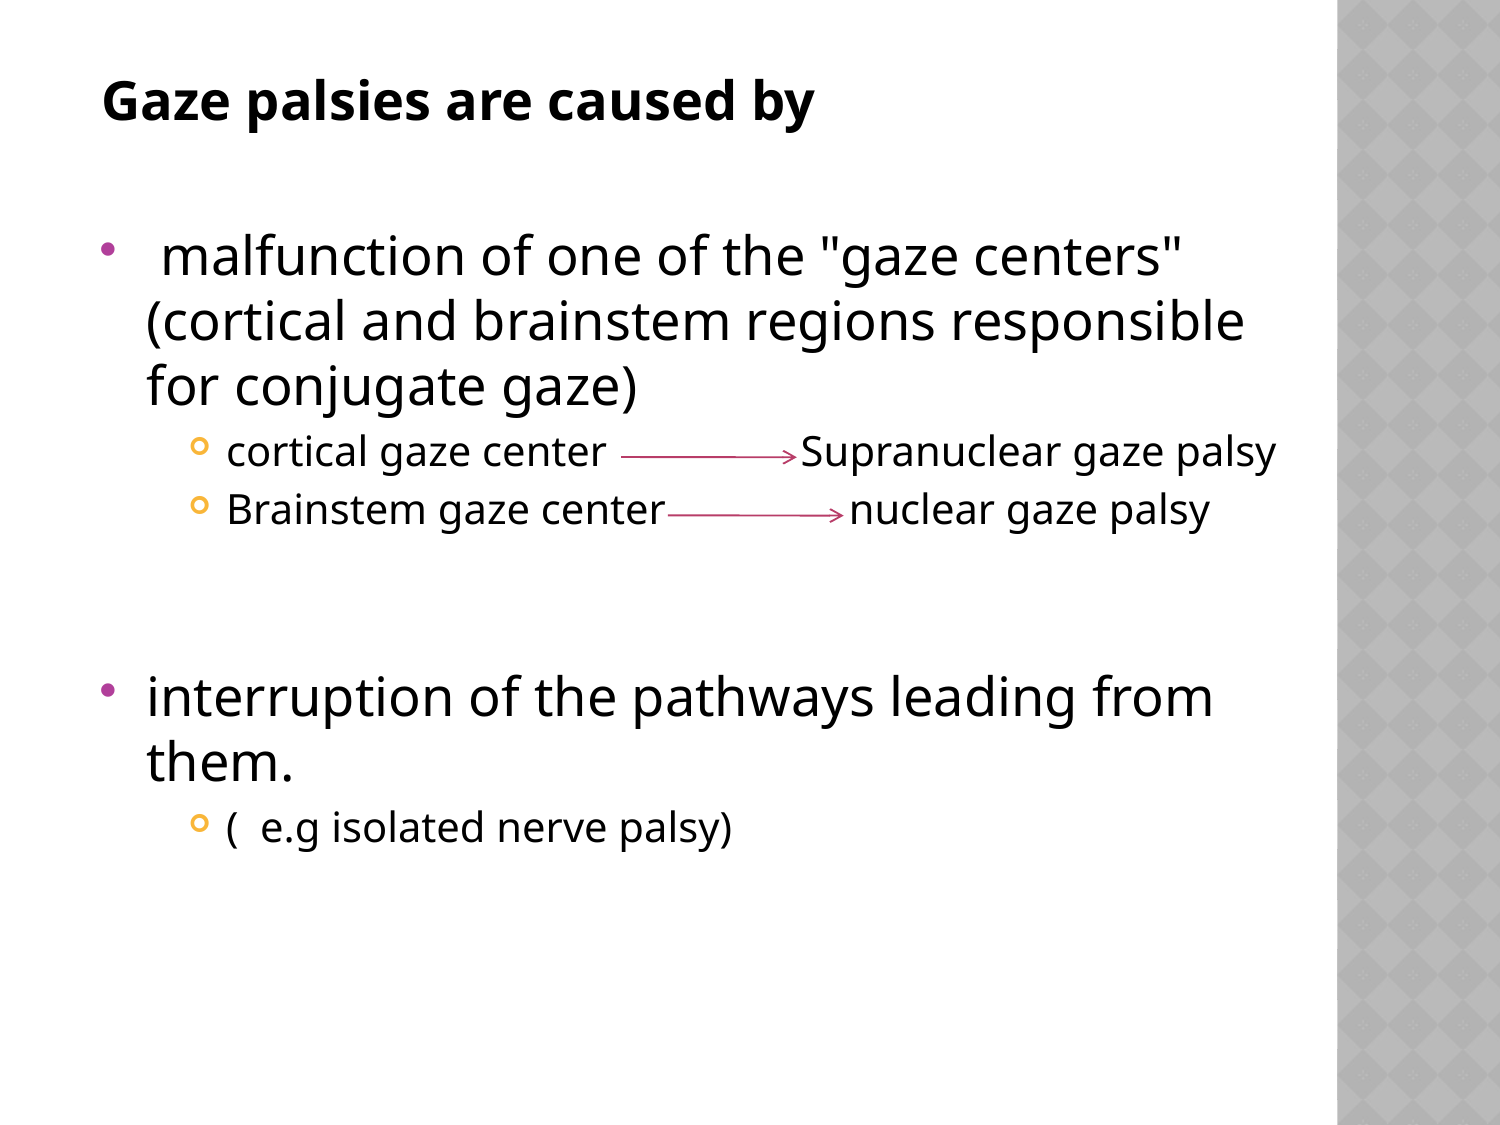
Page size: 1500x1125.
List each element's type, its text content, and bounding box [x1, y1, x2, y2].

list Gaze palsies are caused by malfunction of one of the "gaze centers" (cortical and brainstem regions responsible for conjugate gaze) cortical gaze center Supranuclear gaze palsy Brainstem gaze center nuclear gaze palsy interruption of the pathways leading from them. ( e.g isolated nerve palsy) [86, 58, 1336, 1059]
